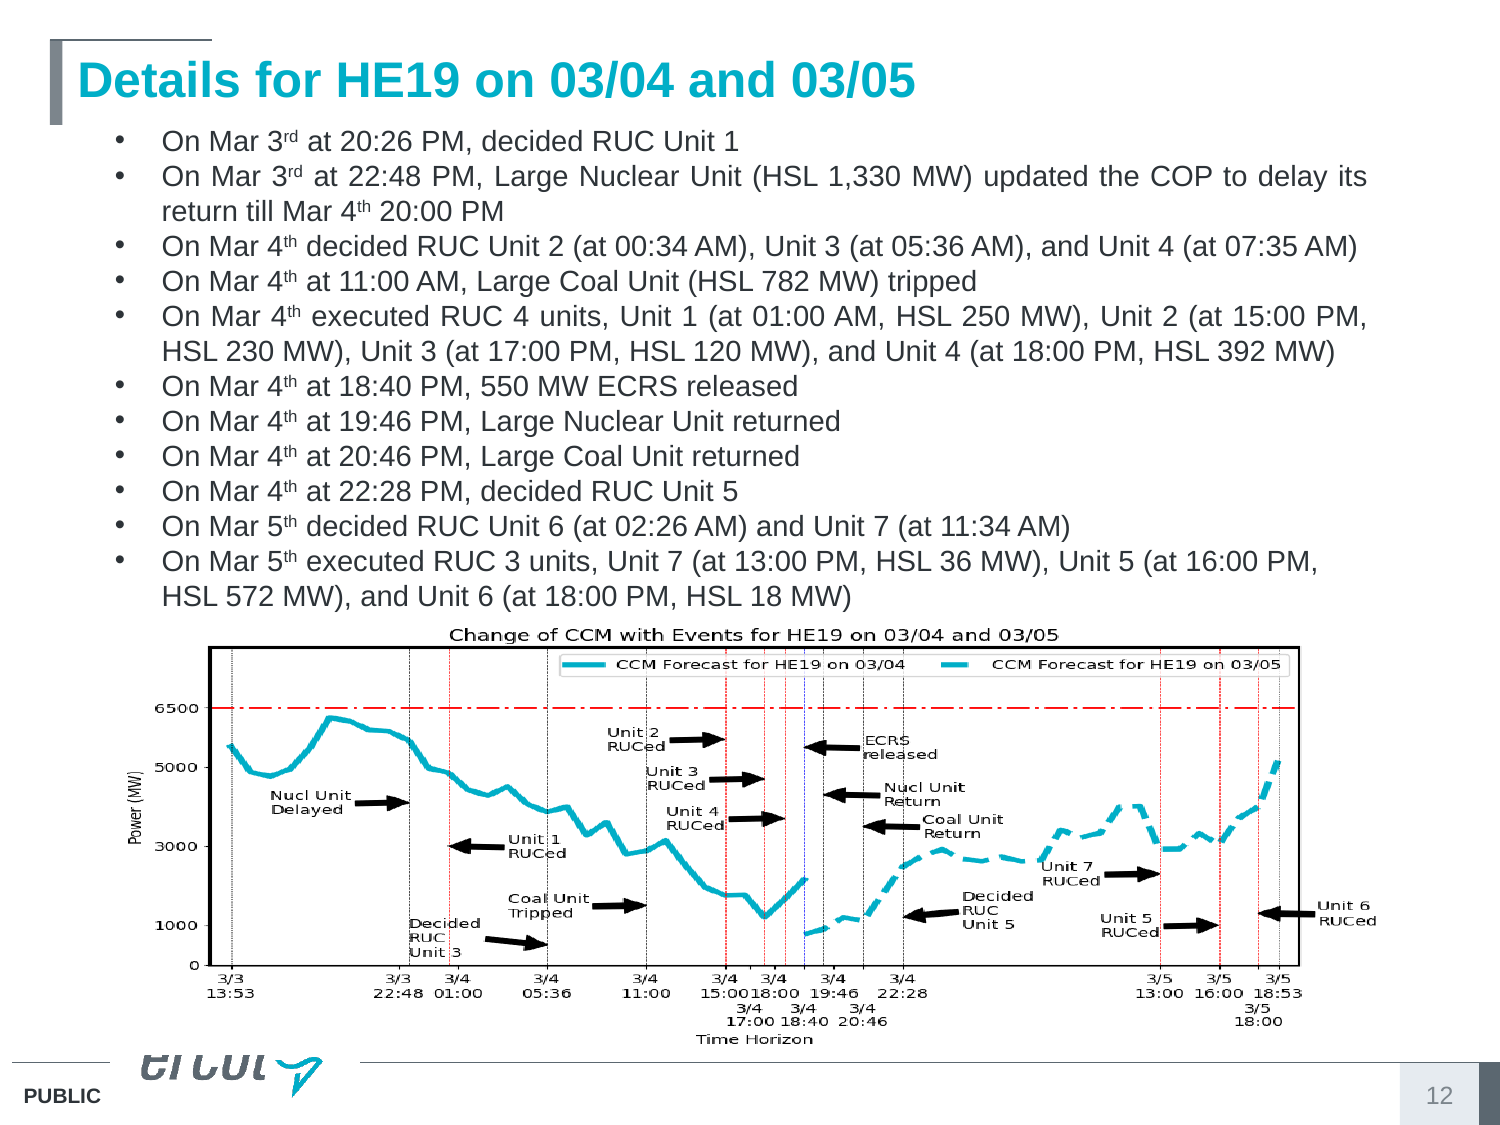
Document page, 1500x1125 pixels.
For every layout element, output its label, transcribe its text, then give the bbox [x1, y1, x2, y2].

title Details for HE19 on 03/04 and 03/05 [62, 39, 1450, 125]
picture [115, 619, 1392, 1100]
slide_number 12 [1400, 1076, 1480, 1113]
text_box On Mar 3rd at 20:26 PM, decided RUC Unit 1 On Mar 3rd at 22:48 PM, Large Nuclear Unit (HSL 1,330 MW) updated the COP to delay its return till Mar 4th 20:00 PM On Mar 4th decided RUC Unit 2 (at 00:34 AM), Unit 3 (at 05:36 AM), and Unit 4 (at 07:35 AM) On Mar 4th at 11:00 AM, Large Coal Unit (HSL 782 MW) tripped On Mar 4th executed RUC 4 units, Unit 1 (at 01:00 AM, HSL 250 MW), Unit 2 (at 15:00 PM, HSL 230 MW), Unit 3 (at 17:00 PM, HSL 120 MW), and Unit 4 (at 18:00 PM, HSL 392 MW) On Mar 4th at 18:40 PM, 550 MW ECRS released On Mar 4th at 19:46 PM, Large Nuclear Unit returned On Mar 4th at 20:46 PM, Large Coal Unit returned On Mar 4th at 22:28 PM, decided RUC Unit 5 On Mar 5th decided RUC Unit 6 (at 02:26 AM) and Unit 7 (at 11:34 AM) On Mar 5th executed RUC 3 units, Unit 7 (at 13:00 PM, HSL 36 MW), Unit 5 (at 16:00 PM, HSL 572 MW), and Unit 6 (at 18:00 PM, HSL 18 MW) [99, 114, 1384, 620]
